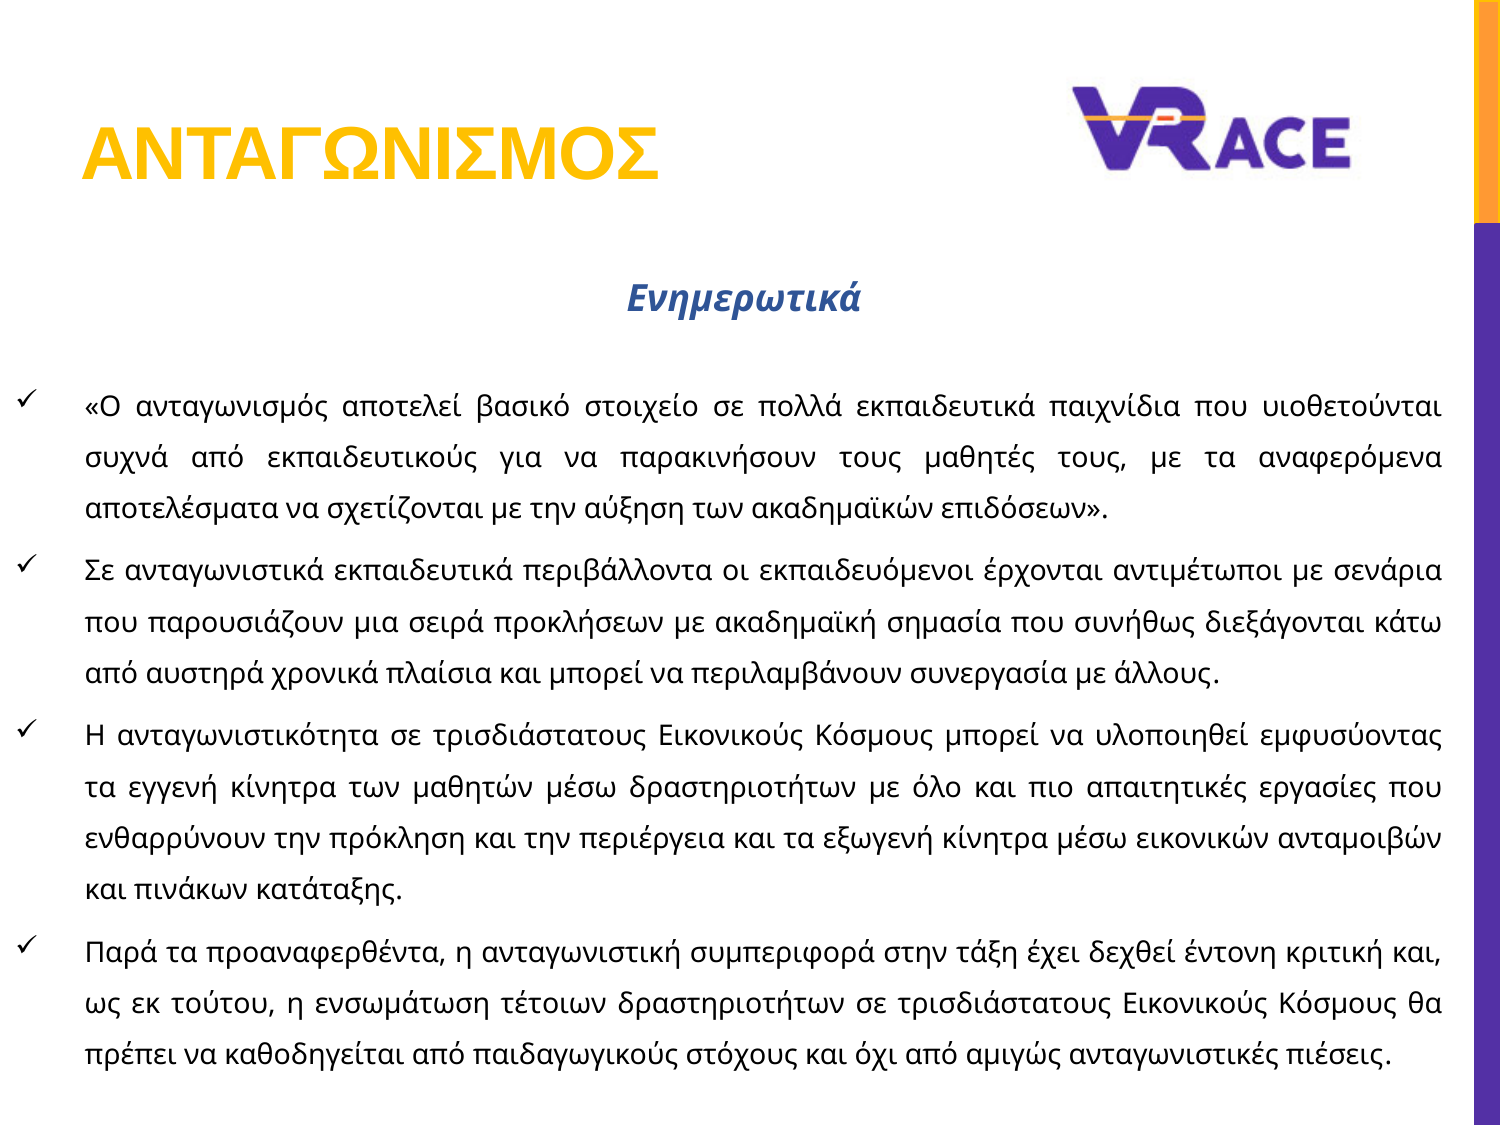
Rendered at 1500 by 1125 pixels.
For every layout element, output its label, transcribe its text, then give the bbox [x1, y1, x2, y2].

title ανταγωνισμοσ [64, 77, 1015, 202]
picture [1057, 39, 1374, 222]
text_box Ενημερωτικά [206, 244, 1282, 327]
list «Ο ανταγωνισμός αποτελεί βασικό στοιχείο σε πολλά εκπαιδευτικά παιχνίδια που υιοθετούνται συχνά από εκπαιδευτικούς για να παρακινήσουν τους μαθητές τους, με τα αναφερόμενα αποτελέσματα να σχετίζονται με την αύξηση των ακαδημαϊκών επιδόσεων». Σε ανταγωνιστικά εκπαιδευτικά περιβάλλοντα οι εκπαιδευόμενοι έρχονται αντιμέτωποι με σενάρια που παρουσιάζουν μια σειρά προκλήσεων με ακαδημαϊκή σημασία που συνήθως διεξάγονται κάτω από αυστηρά χρονικά πλαίσια και μπορεί να περιλαμβάνουν συνεργασία με άλλους. Η ανταγωνιστικότητα σε τρισδιάστατους Εικονικούς Κόσμους μπορεί να υλοποιηθεί εμφυσύοντας τα εγγενή κίνητρα των μαθητών μέσω δραστηριοτήτων με όλο και πιο απαιτητικές εργασίες που ενθαρρύνουν την πρόκληση και την περιέργεια και τα εξωγενή κίνητρα μέσω εικονικών ανταμοιβών και πινάκων κατάταξης. Παρά τα προαναφερθέντα, η ανταγωνιστική συμπεριφορά στην τάξη έχει δεχθεί έντονη κριτική και, ως εκ τούτου, η ενσωμάτωση τέτοιων δραστηριοτήτων σε τρισδιάστατους Εικονικούς Κόσμους θα πρέπει να καθοδηγείται από παιδαγωγικούς στόχους και όχι από αμιγώς ανταγωνιστικές πιέσεις. [0, 362, 1459, 1096]
